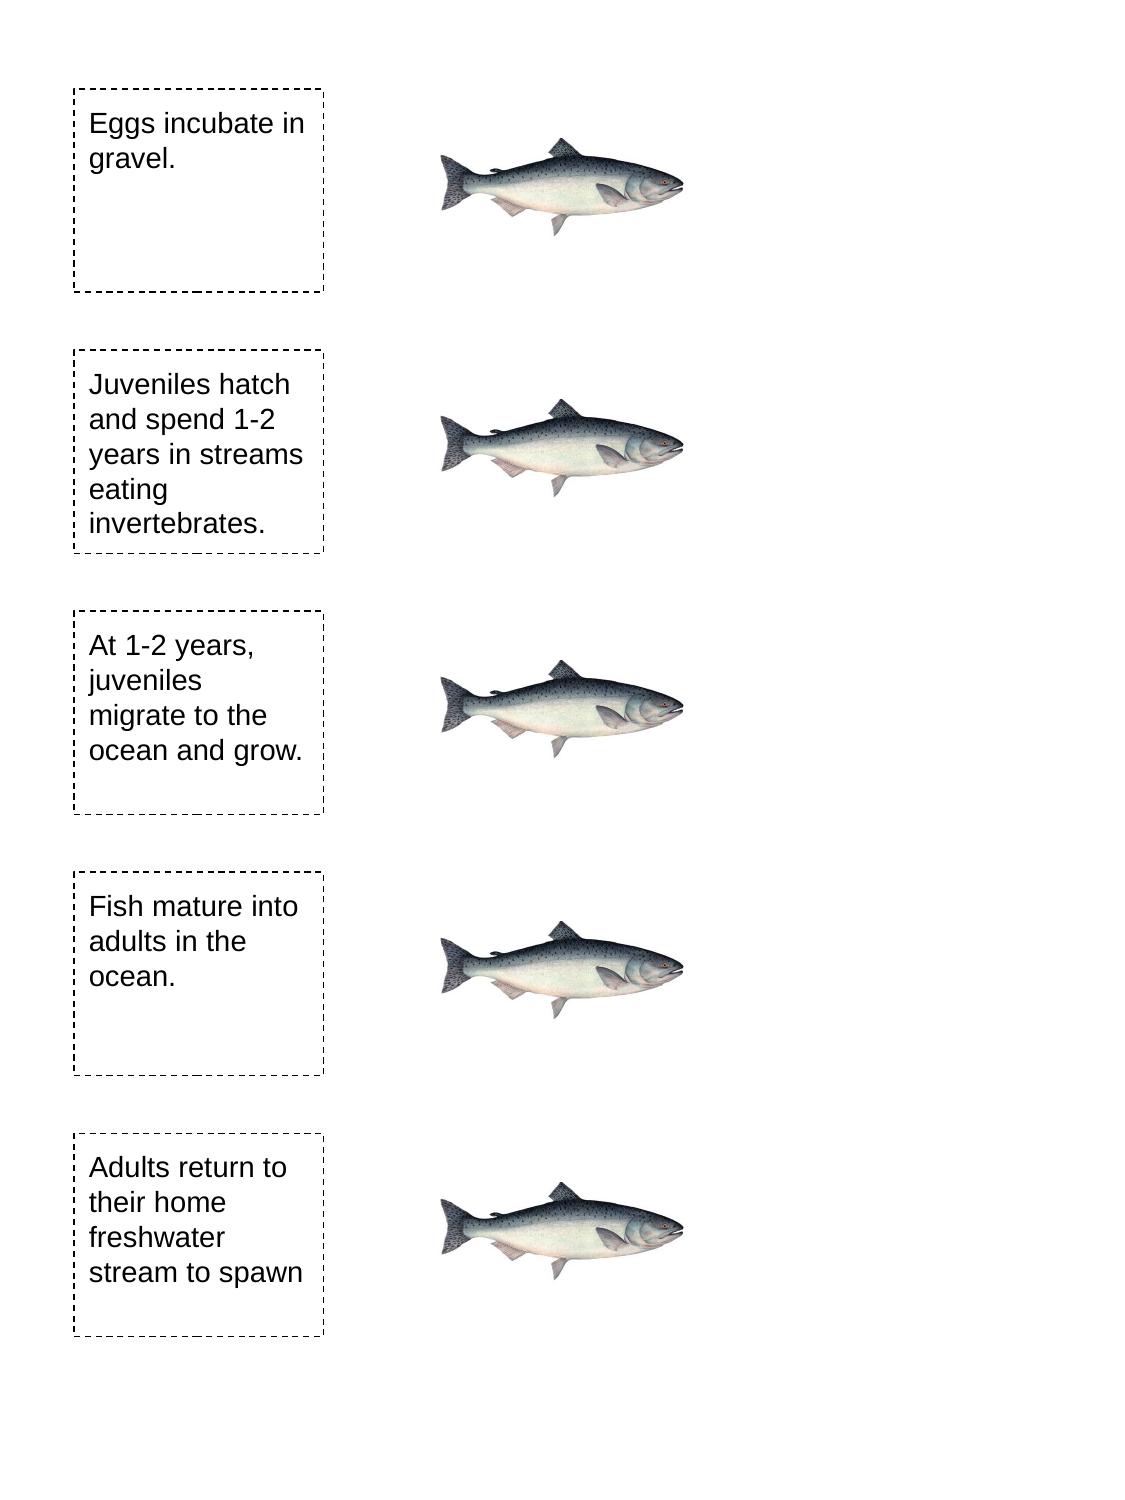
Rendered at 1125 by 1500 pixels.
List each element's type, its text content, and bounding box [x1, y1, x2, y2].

picture [437, 138, 688, 244]
text_box At 1-2 years, juveniles migrate to the ocean and grow. [73, 611, 324, 815]
picture [437, 1182, 688, 1288]
text_box [73, 1133, 324, 1337]
picture [437, 921, 688, 1027]
picture [437, 399, 688, 505]
text_box Juveniles hatch and spend 1-2 years in streams eating invertebrates. [73, 350, 324, 554]
text_box Eggs incubate in gravel. [73, 88, 324, 293]
text_box Fish mature into adults in the ocean. [73, 872, 324, 1076]
picture [437, 660, 688, 766]
